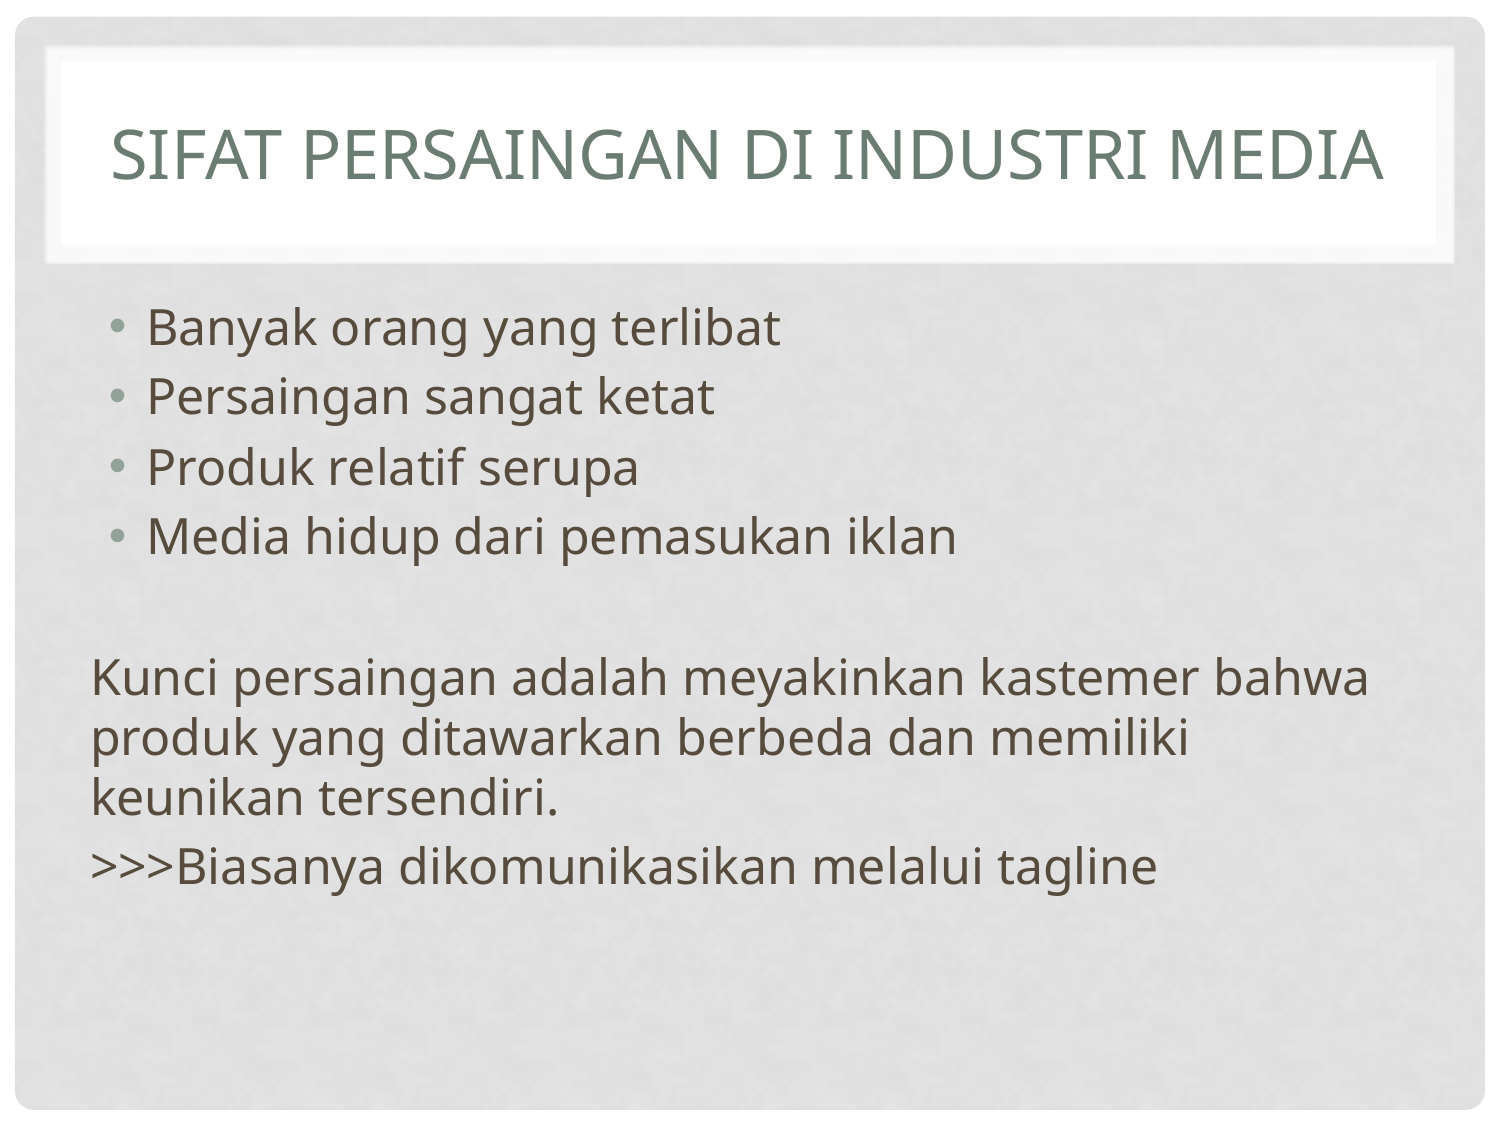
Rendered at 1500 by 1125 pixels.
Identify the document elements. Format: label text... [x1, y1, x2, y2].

list Banyak orang yang terlibat Persaingan sangat ketat Produk relatif serupa Media hidup dari pemasukan iklan Kunci persaingan adalah meyakinkan kastemer bahwa produk yang ditawarkan berbeda dan memiliki keunikan tersendiri. >>>Biasanya dikomunikasikan melalui tagline [75, 287, 1425, 1005]
title Sifat Persaingan di Industri Media [69, 66, 1425, 238]
